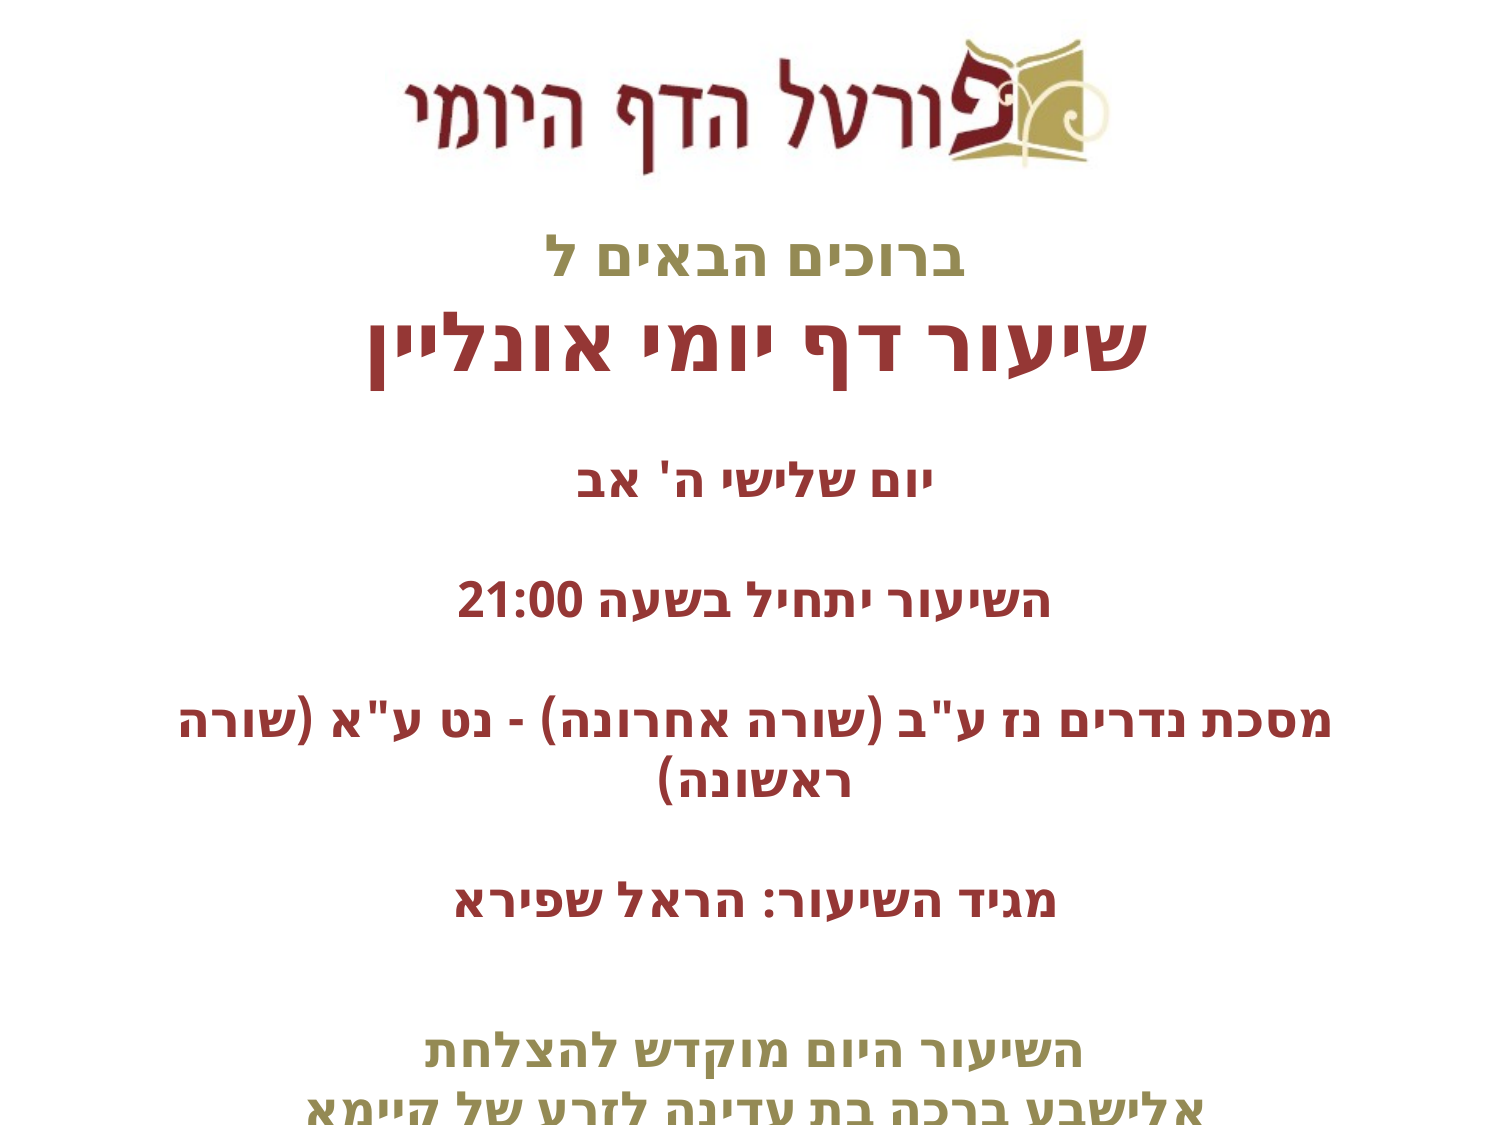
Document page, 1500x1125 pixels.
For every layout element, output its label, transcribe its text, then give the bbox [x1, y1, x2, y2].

picture [385, 18, 1115, 190]
text_box ברוכים הבאים ל שיעור דף יומי אונליין יום שלישי ה' אב השיעור יתחיל בשעה 21:00 מסכת נדרים נז ע"ב (שורה אחרונה) - נט ע"א (שורה ראשונה) מגיד השיעור: הראל שפירא השיעור היום מוקדש להצלחת אלישבע ברכה בת עדינה לזרע של קיימא [64, 210, 1447, 1125]
